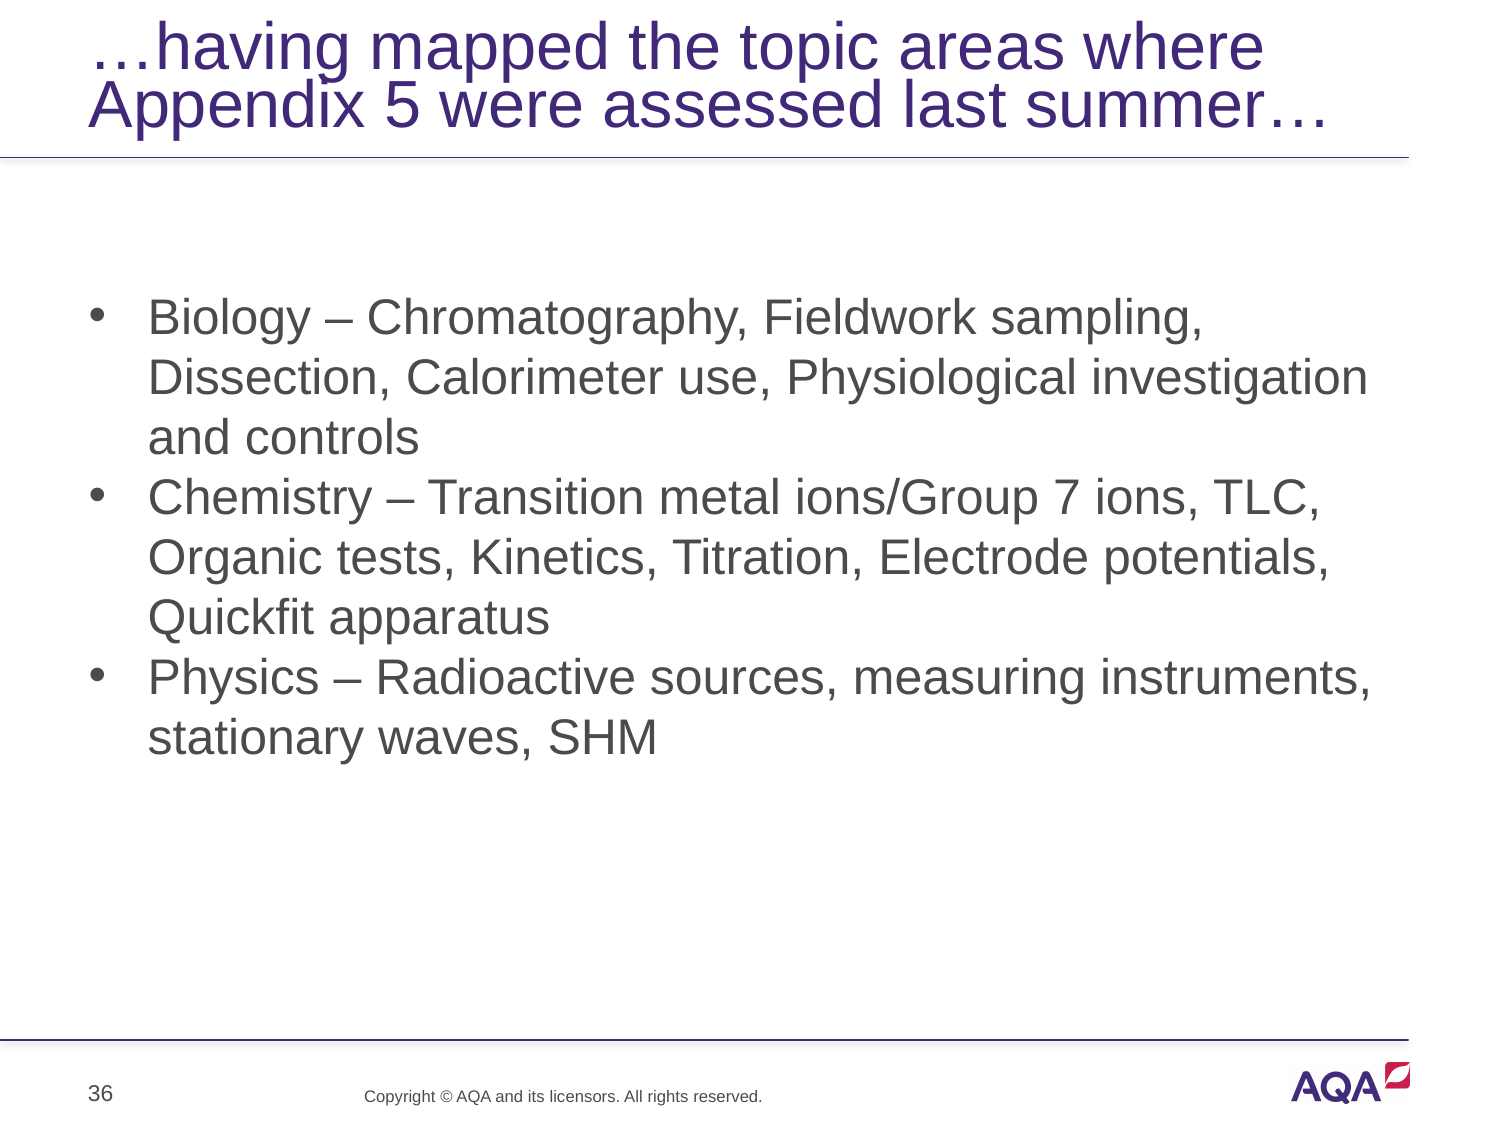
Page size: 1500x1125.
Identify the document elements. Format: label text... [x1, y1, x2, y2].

list Biology – Chromatography, Fieldwork sampling, Dissection, Calorimeter use, Physiological investigation and controls Chemistry – Transition metal ions/Group 7 ions, TLC, Organic tests, Kinetics, Titration, Electrode potentials, Quickfit apparatus Physics – Radioactive sources, measuring instruments, stationary waves, SHM [88, 284, 1409, 1007]
picture [1291, 1062, 1410, 1104]
title …having mapped the topic areas where Appendix 5 were assessed last summer… [88, 24, 1409, 144]
slide_number 36 [72, 1062, 188, 1123]
footer Copyright © AQA and its licensors. All rights reserved. [324, 1084, 764, 1124]
